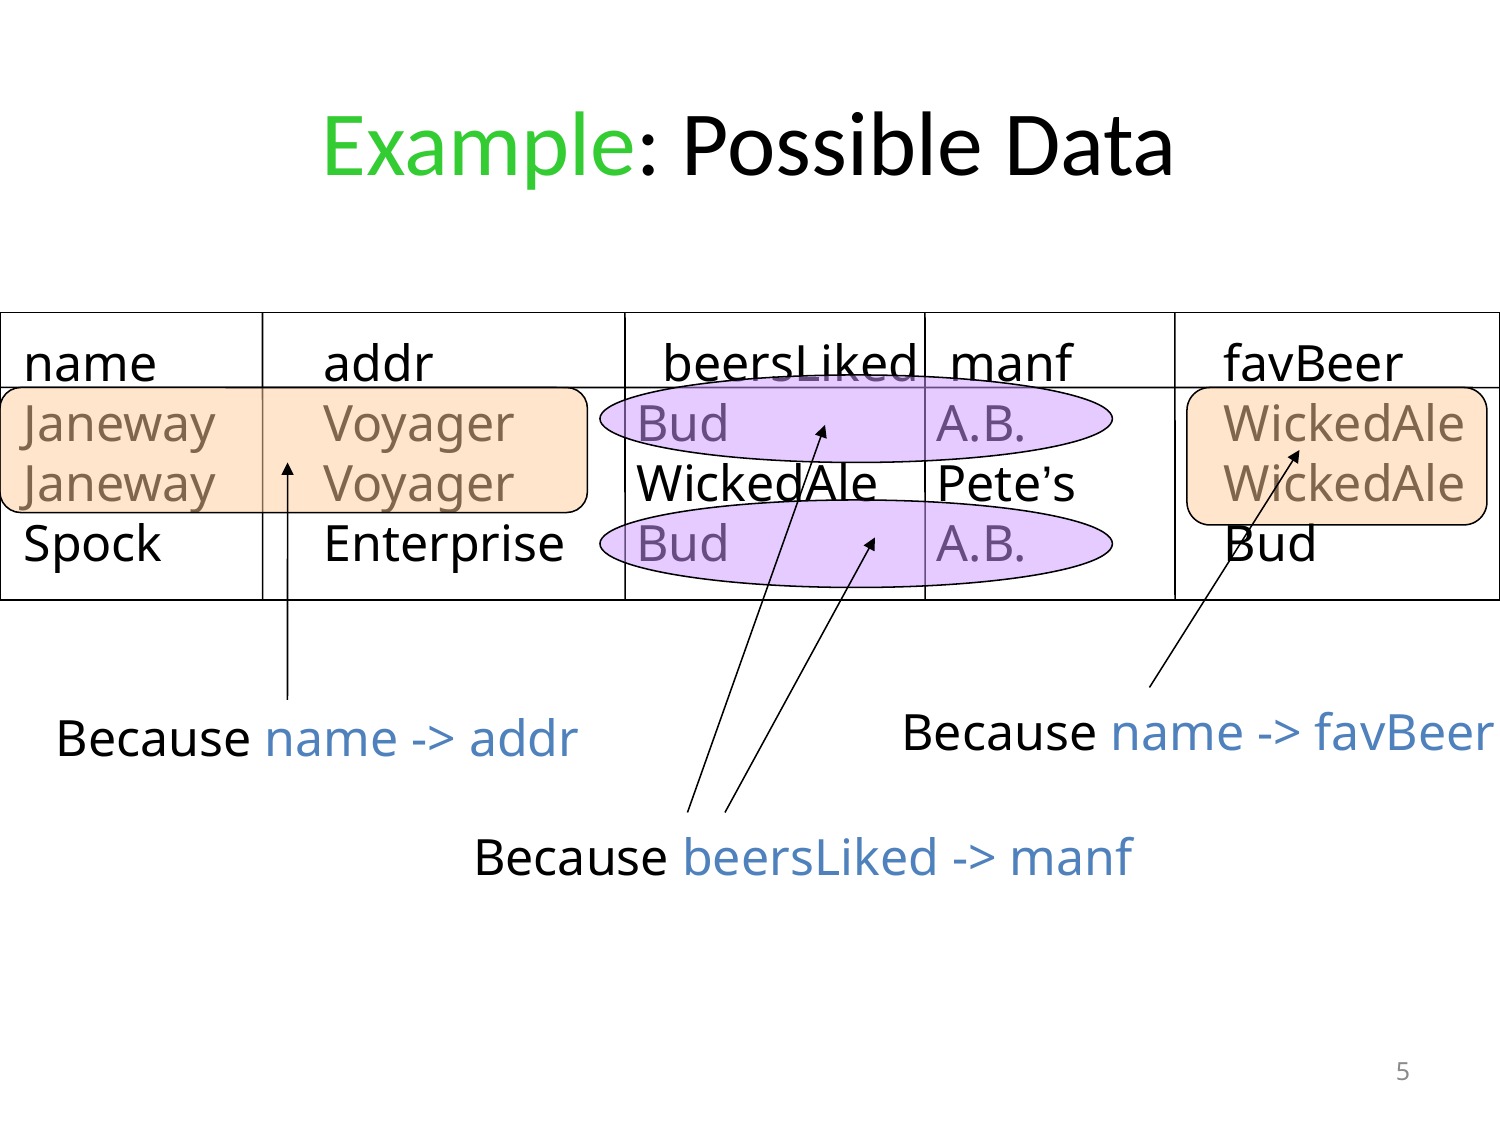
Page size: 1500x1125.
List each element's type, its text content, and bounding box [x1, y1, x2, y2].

text_box [263, 312, 624, 385]
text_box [0, 387, 467, 774]
slide_number 5 [1074, 1042, 1425, 1103]
text_box [0, 312, 262, 385]
text_box [625, 312, 924, 373]
text_box [1175, 312, 1500, 386]
title Example: Possible Data [75, 45, 1425, 233]
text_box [1140, 387, 1500, 769]
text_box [472, 374, 1135, 894]
text_box [925, 312, 1174, 385]
